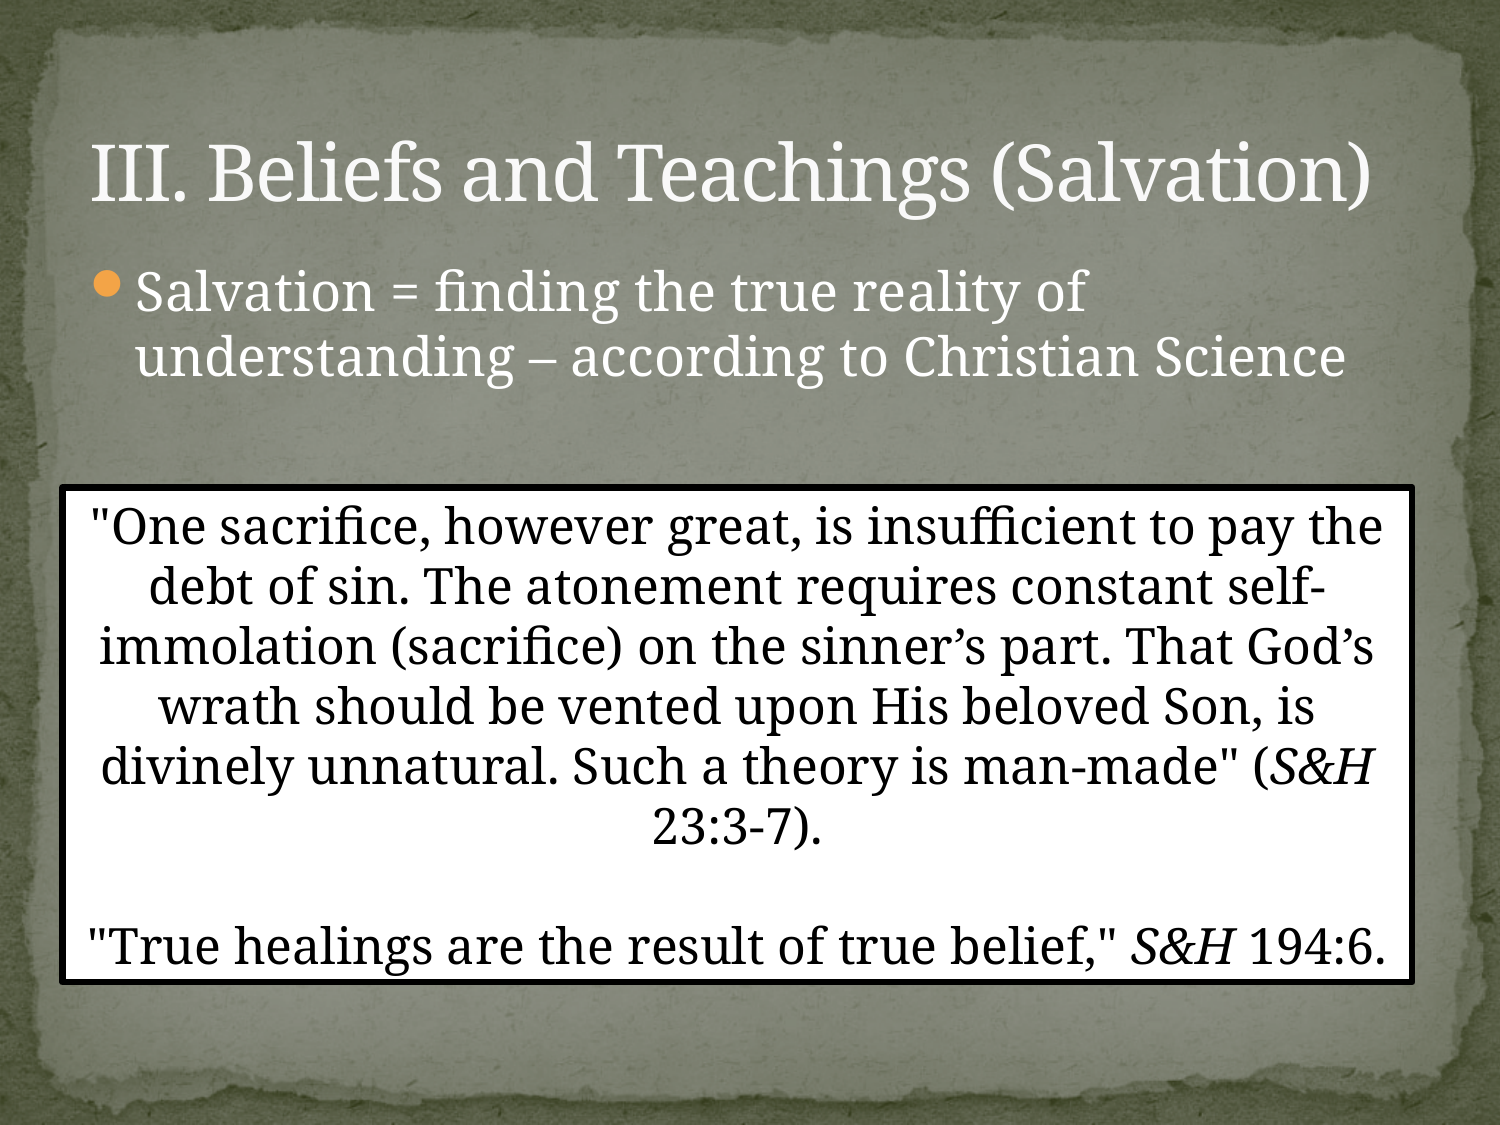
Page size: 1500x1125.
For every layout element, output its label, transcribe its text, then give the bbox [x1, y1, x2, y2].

title III. Beliefs and Teachings (Salvation) [74, 24, 1425, 225]
text_box "One sacrifice, however great, is insufficient to pay the debt of sin. The atonement requires constant self-immolation (sacrifice) on the sinner’s part. That God’s wrath should be vented upon His beloved Son, is divinely unnatural. Such a theory is man-made" (S&H 23:3-7). "True healings are the result of true belief," S&H 194:6. [59, 484, 1415, 985]
list Salvation = finding the true reality of understanding – according to Christian Science [75, 249, 1425, 1000]
